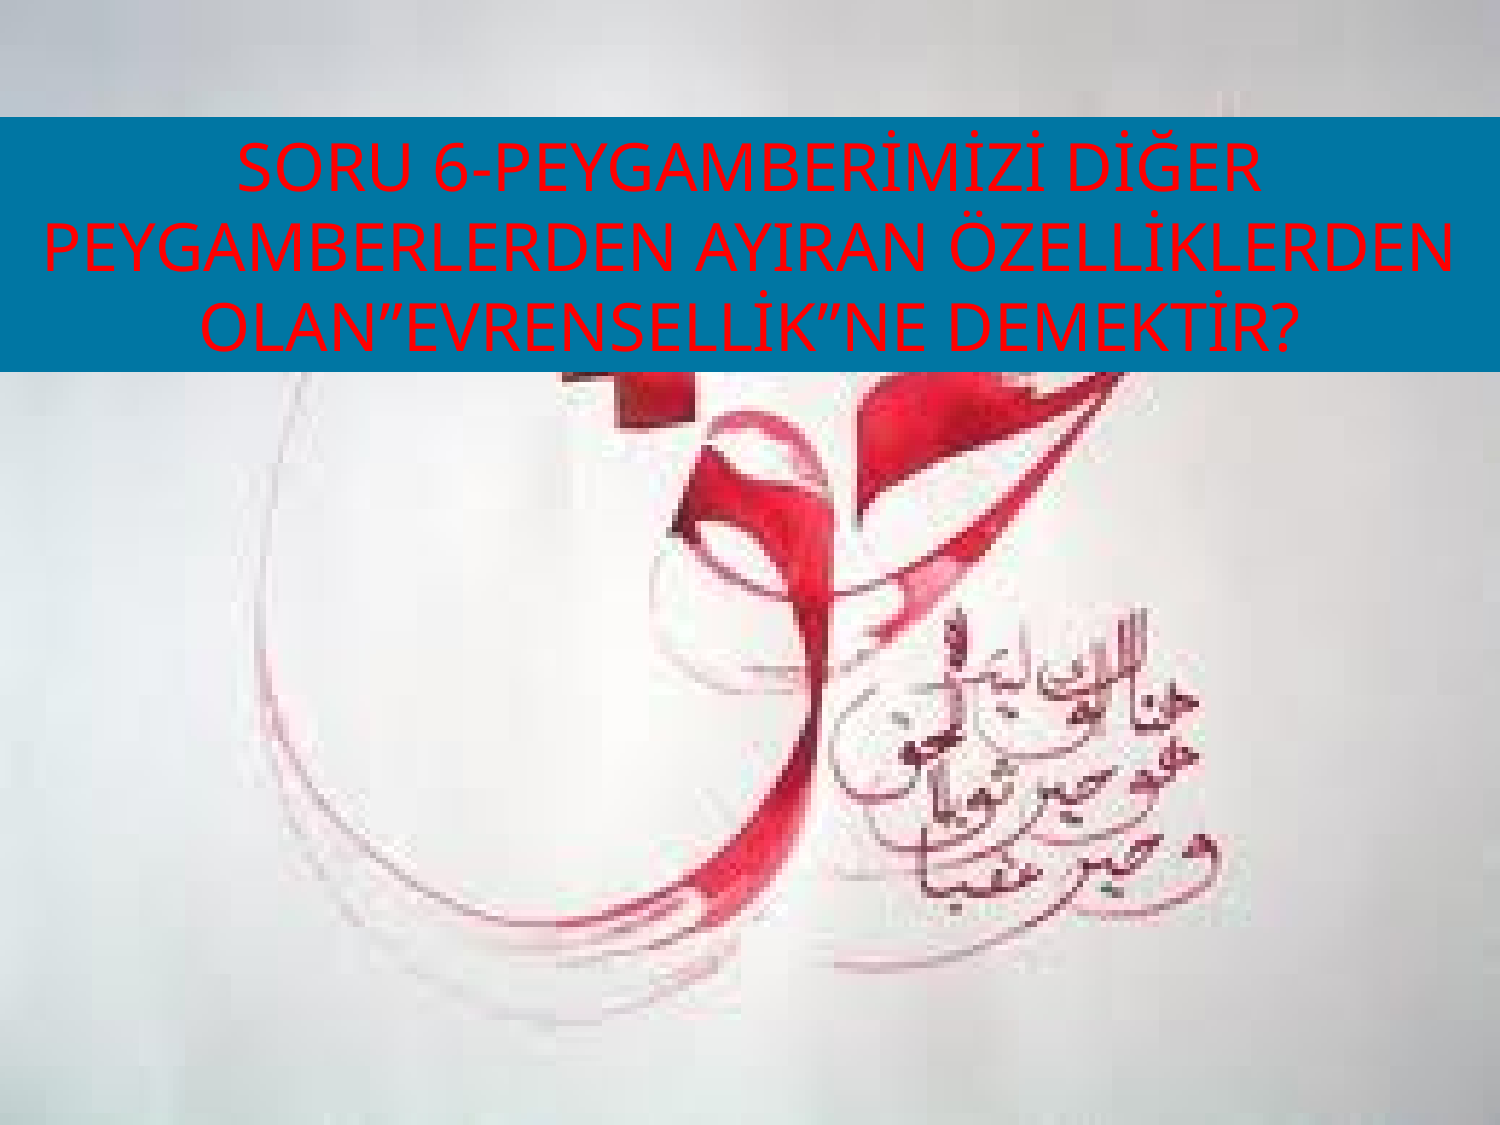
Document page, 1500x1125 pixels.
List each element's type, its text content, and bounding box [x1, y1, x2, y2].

picture [0, 373, 1500, 1125]
text_box SORU 6-PEYGAMBERİMİZİ DİĞER PEYGAMBERLERDEN AYIRAN ÖZELLİKLERDEN OLAN”EVRENSELLİK”NE DEMEKTİR? [0, 117, 1500, 372]
picture [0, 0, 1500, 116]
